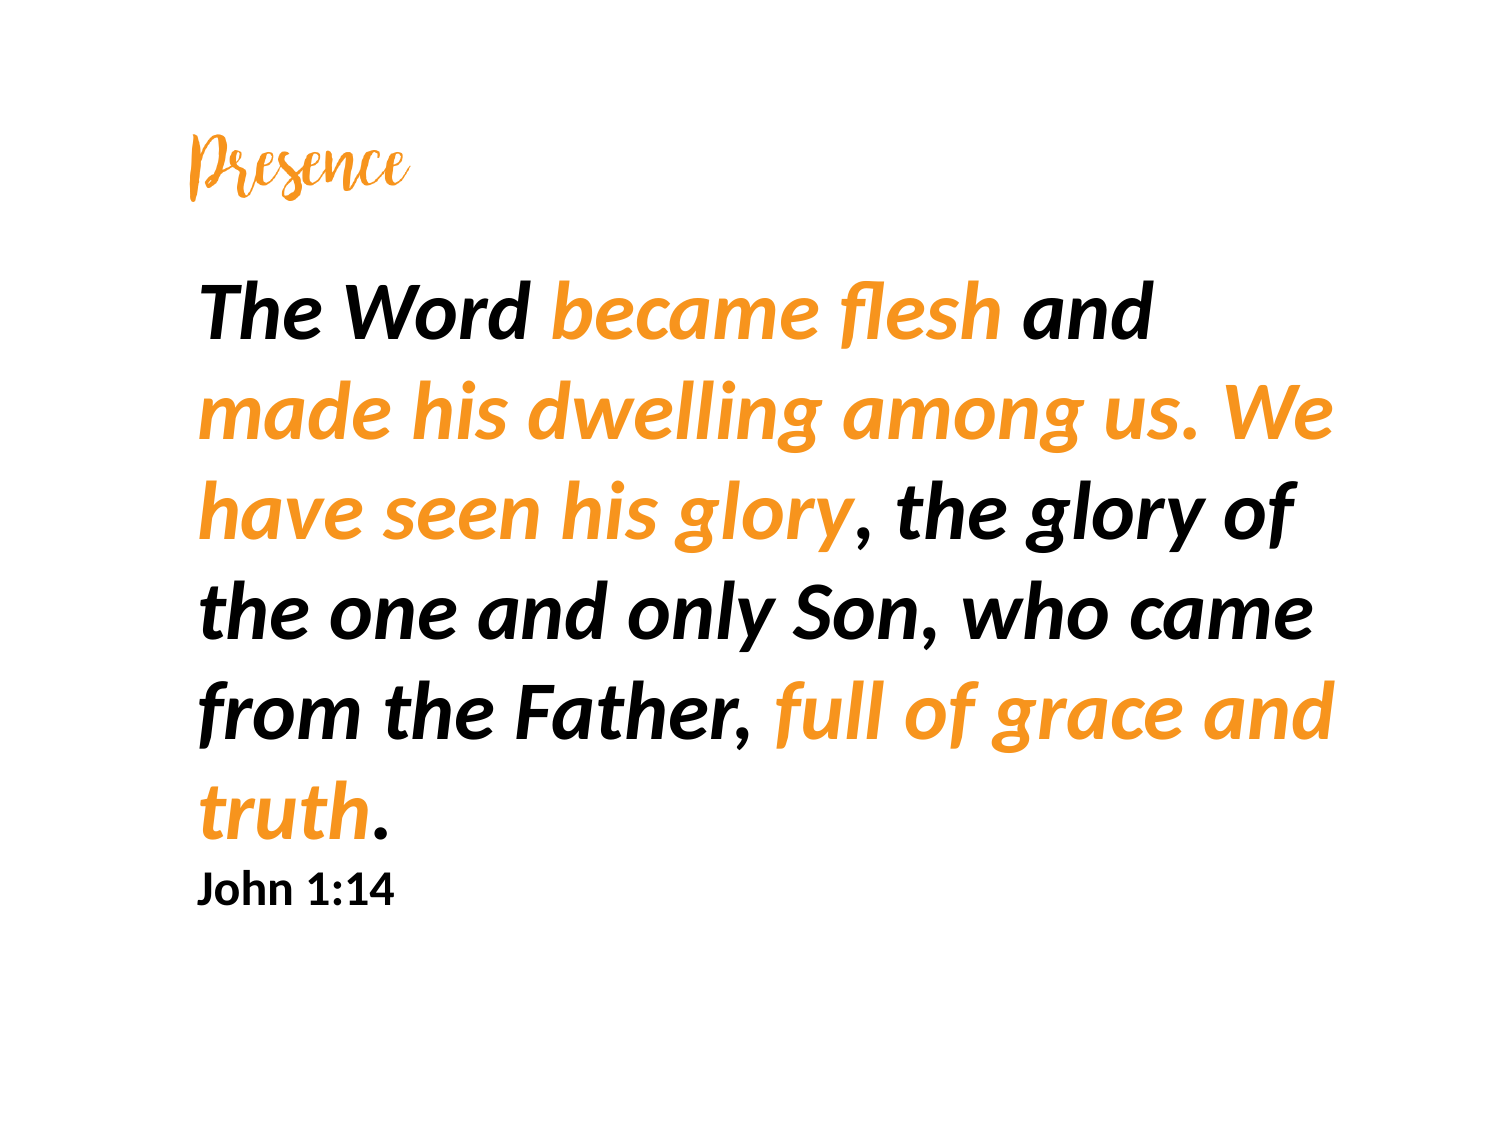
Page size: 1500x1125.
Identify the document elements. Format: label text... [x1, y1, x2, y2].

picture [89, 111, 518, 225]
text_box The Word became flesh and made his dwelling among us. We have seen his glory, the glory of the one and only Son, who came from the Father, full of grace and truth. John 1:14 [182, 248, 1364, 984]
